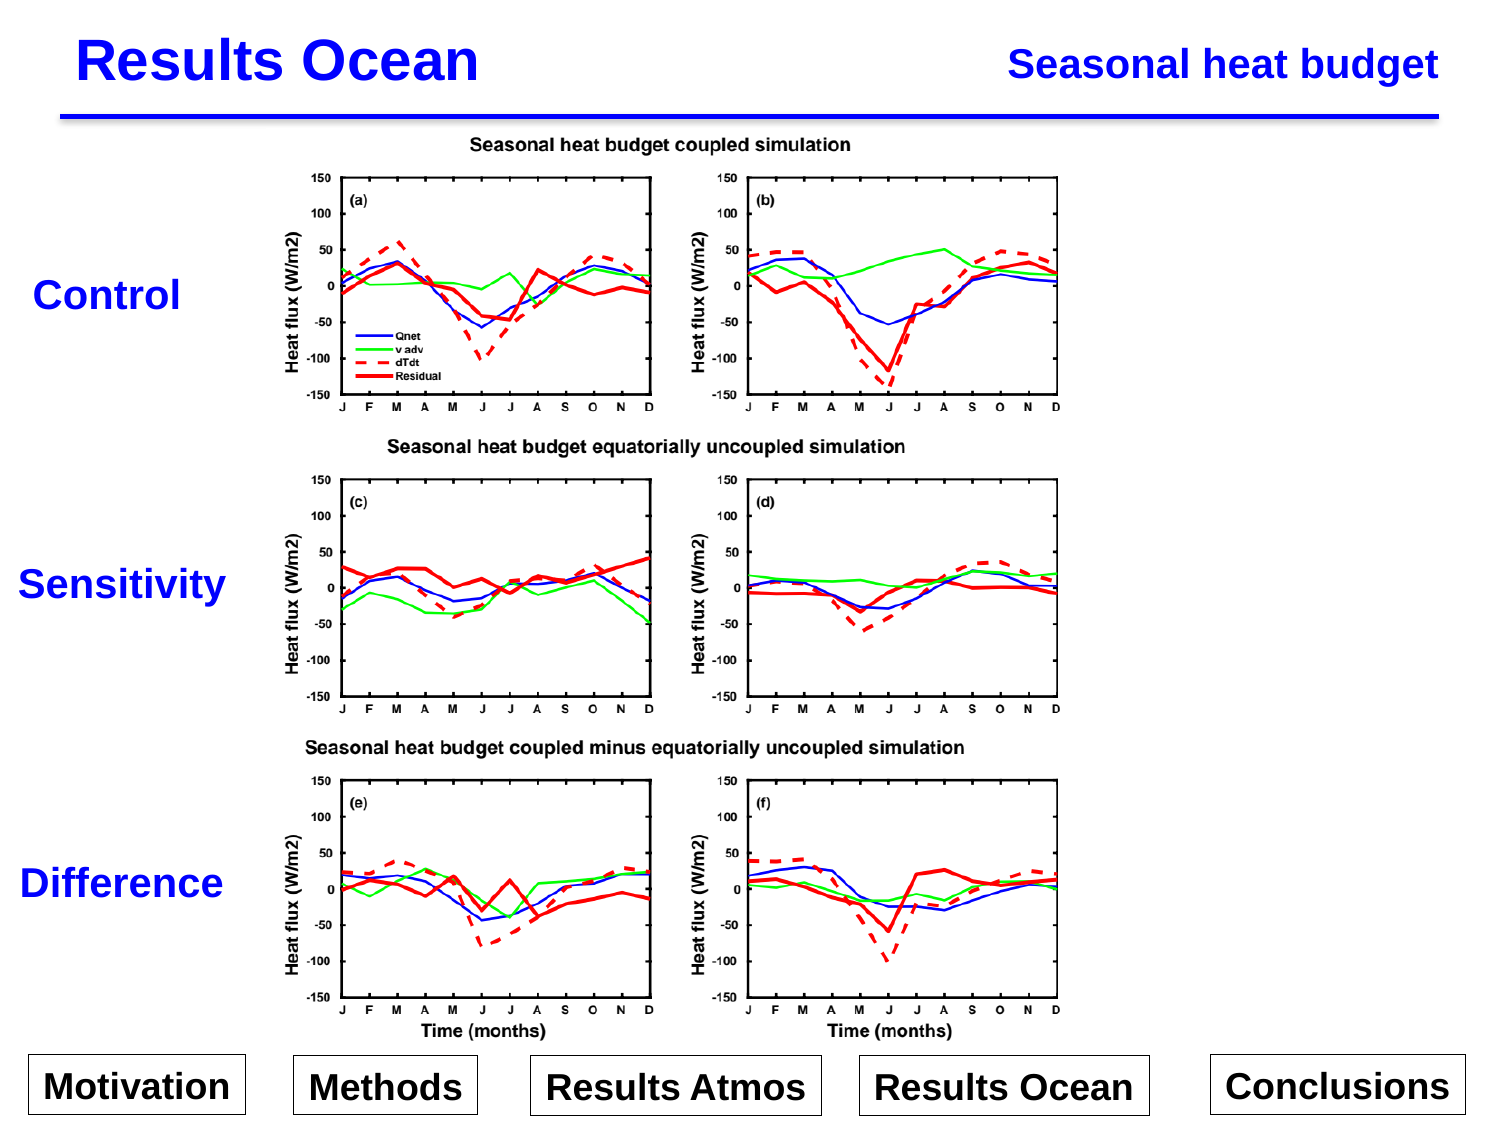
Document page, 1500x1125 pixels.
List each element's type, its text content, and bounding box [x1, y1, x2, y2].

text_box Results Ocean [60, 15, 686, 100]
text_box Control [17, 260, 197, 326]
text_box Difference [4, 848, 239, 913]
text_box Results Atmos [530, 1055, 822, 1116]
text_box Results Ocean [859, 1055, 1150, 1116]
text_box Sensitivity [3, 549, 242, 614]
text_box Seasonal heat budget [992, 29, 1454, 95]
text_box Methods [293, 1055, 478, 1115]
picture [265, 127, 1081, 1044]
text_box Motivation [28, 1054, 246, 1115]
text_box Conclusions [1210, 1054, 1466, 1115]
